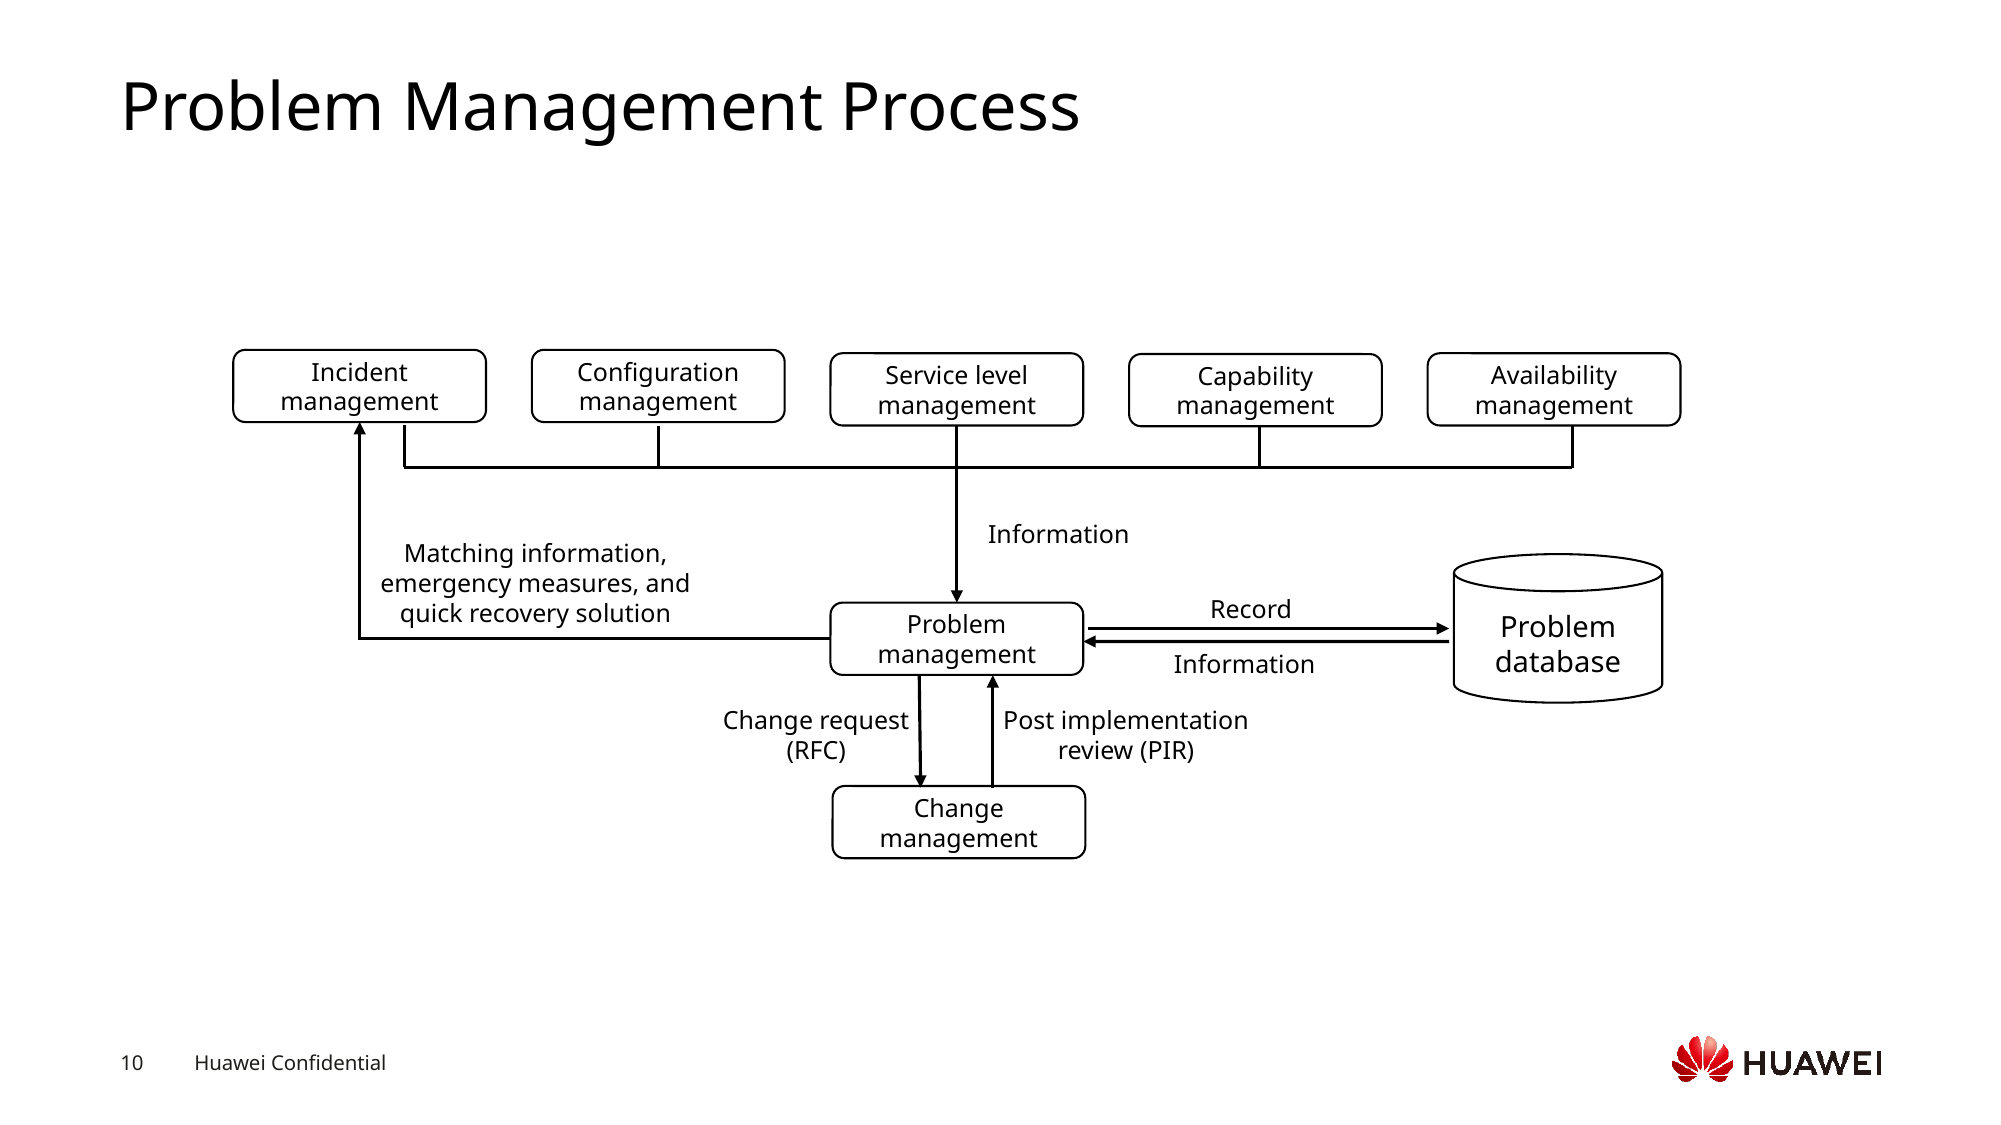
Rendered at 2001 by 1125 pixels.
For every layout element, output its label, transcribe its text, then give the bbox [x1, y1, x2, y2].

title Problem Management Process [120, 73, 1880, 155]
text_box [233, 349, 1681, 859]
picture [1672, 1036, 1881, 1082]
